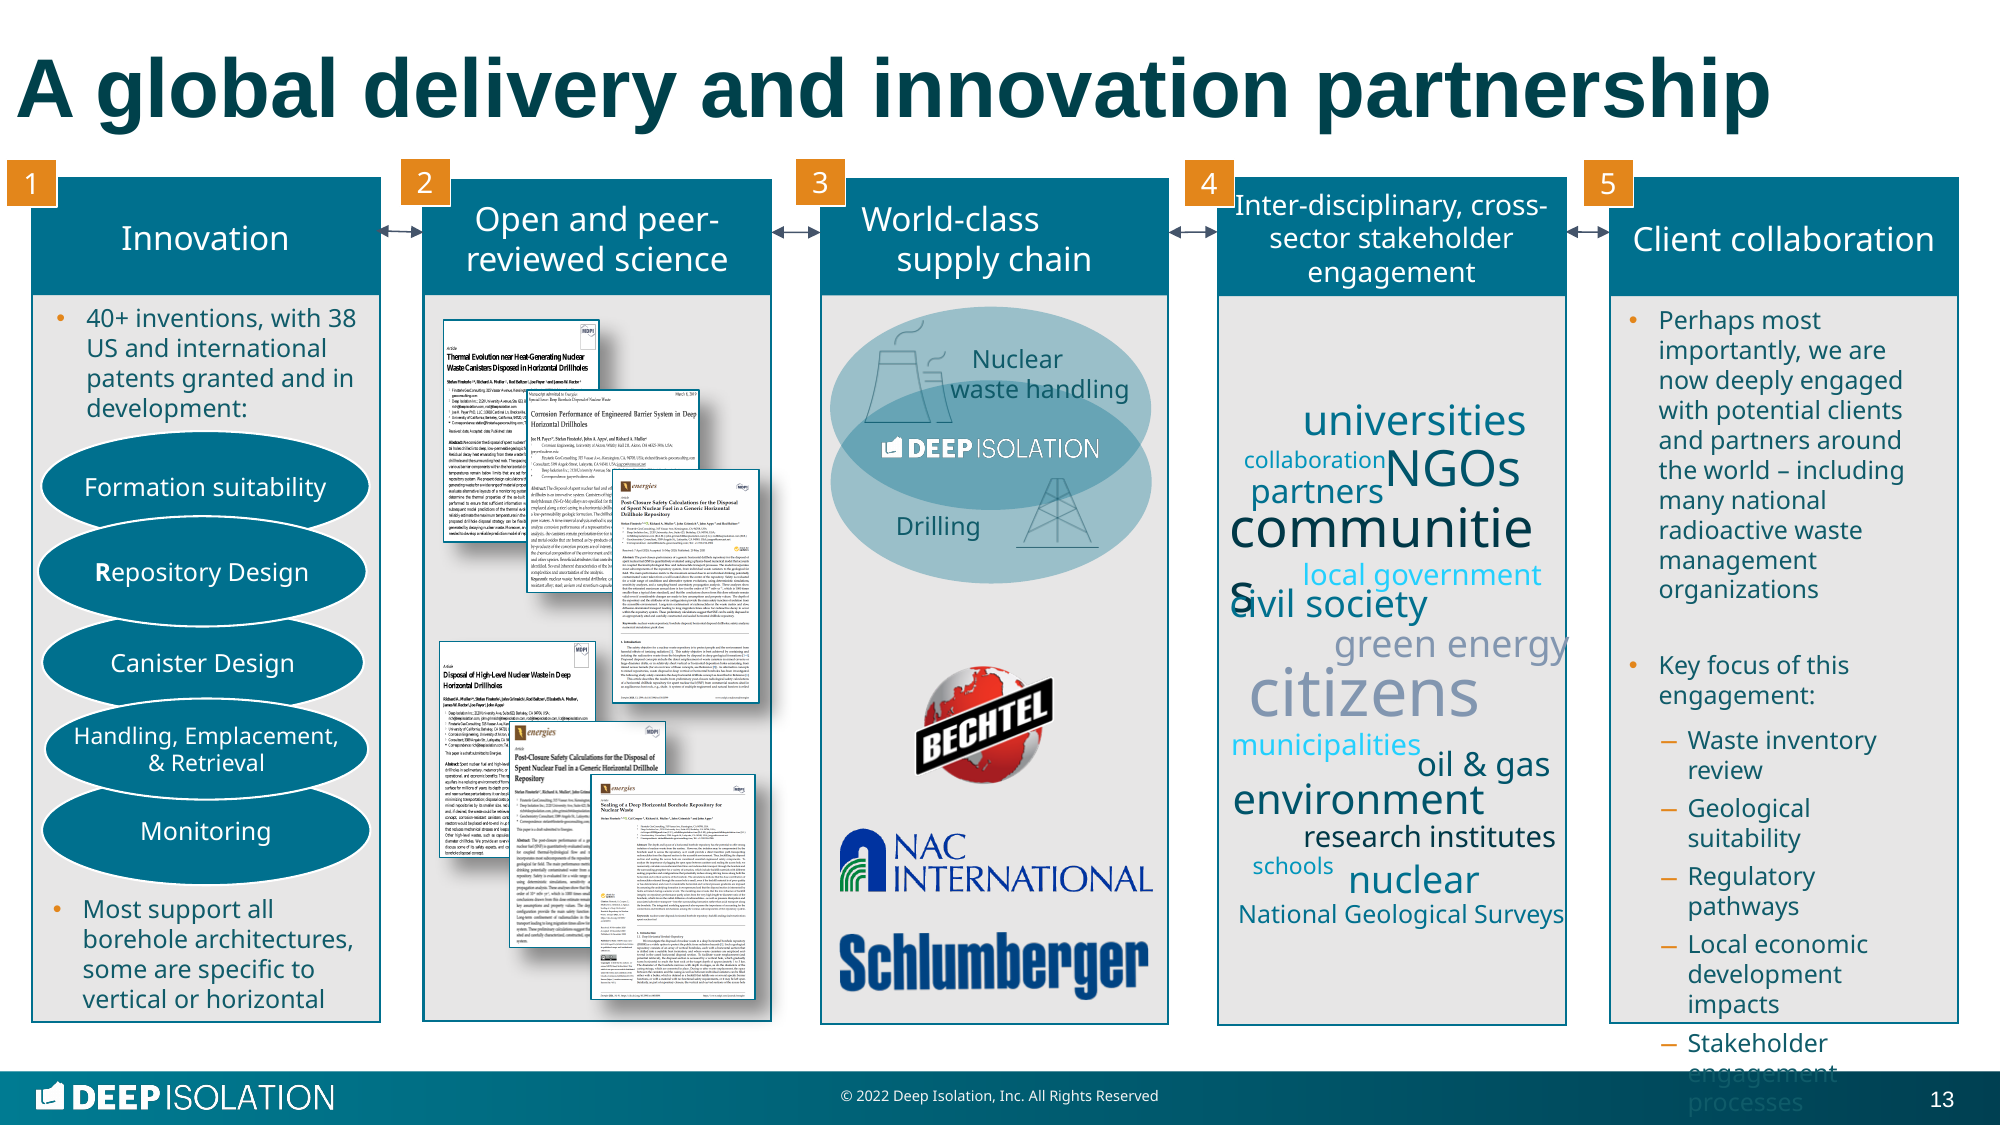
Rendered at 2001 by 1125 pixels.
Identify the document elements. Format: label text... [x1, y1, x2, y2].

slide_number 13 [1519, 1072, 1970, 1125]
picture [614, 471, 757, 701]
footer © 2022 Deep Isolation, Inc. All Rights Reserved [662, 1069, 1338, 1122]
picture [840, 828, 1153, 892]
picture [0, 1071, 965, 1125]
picture [593, 776, 753, 998]
title A global delivery and innovation partnership [0, 3, 2000, 178]
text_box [6, 158, 1959, 1026]
